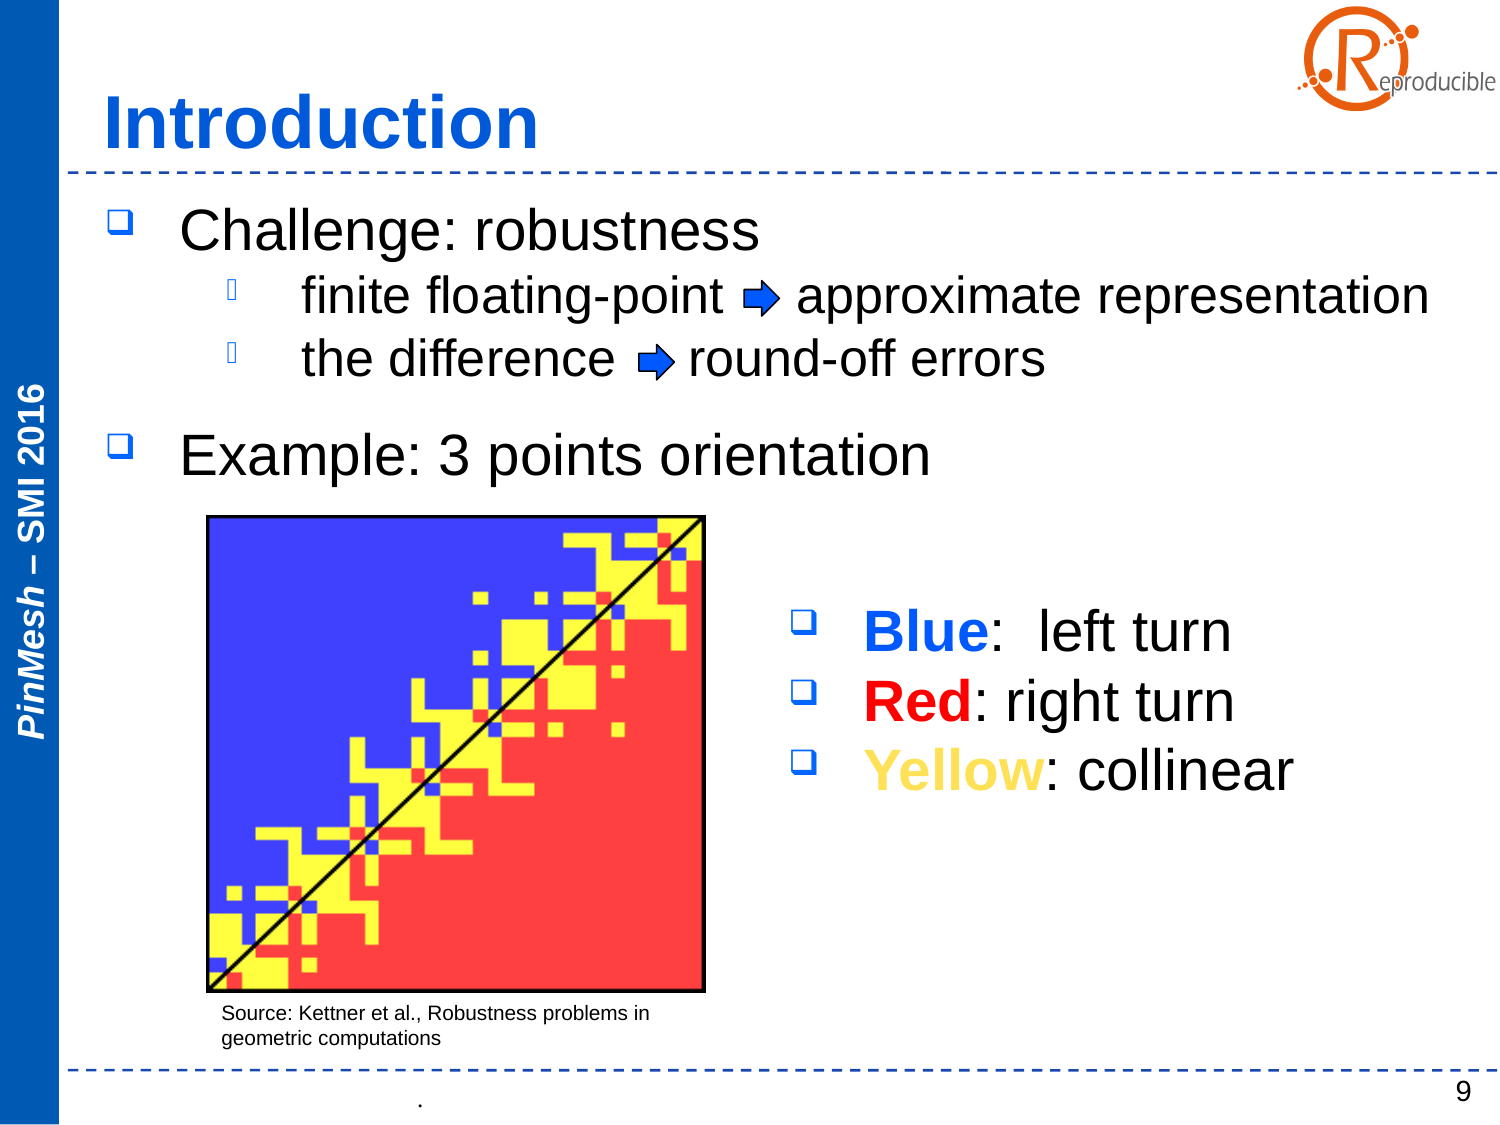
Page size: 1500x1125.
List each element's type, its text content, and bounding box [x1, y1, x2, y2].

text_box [206, 515, 750, 1071]
text_box [744, 280, 780, 317]
picture [1287, 3, 1500, 114]
text_box Introduction [88, 66, 550, 172]
slide_number 9 [1374, 1064, 1487, 1125]
text_box [638, 344, 675, 380]
text_box Challenge: robustness finite floating-point approximate representation the difference round-off errors Example: 3 points orientation [90, 184, 1459, 1035]
text_box Blue: left turn Red: right turn Yellow: collinear [773, 515, 1453, 988]
